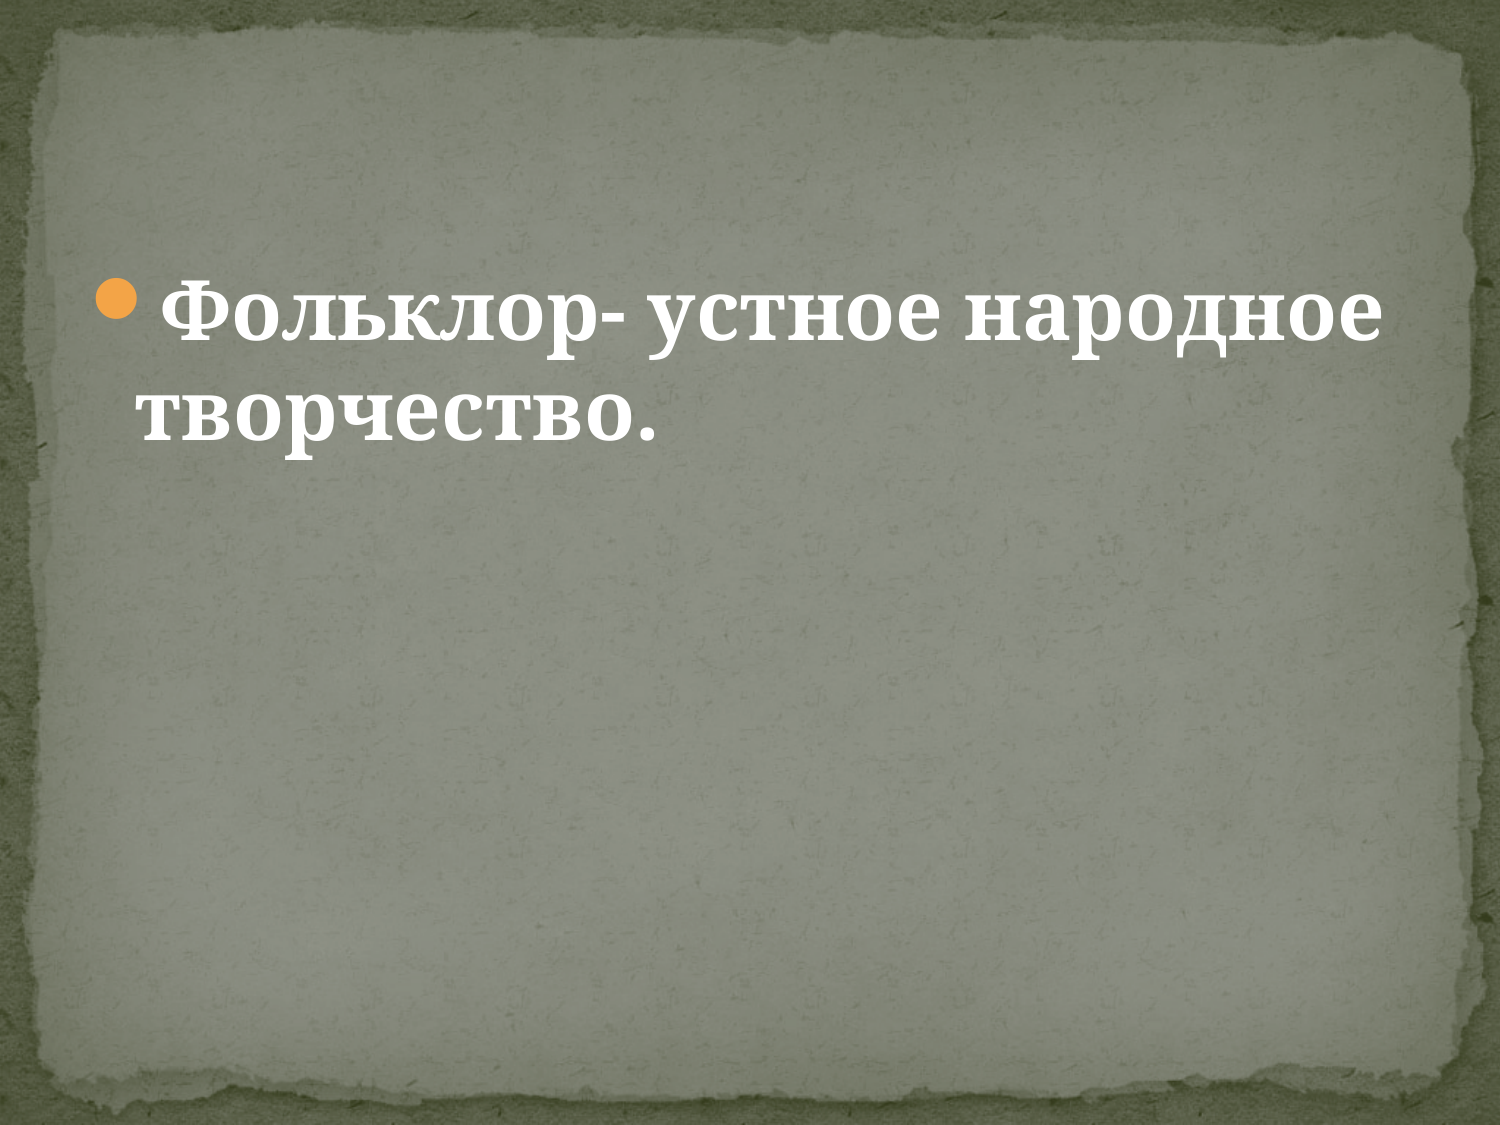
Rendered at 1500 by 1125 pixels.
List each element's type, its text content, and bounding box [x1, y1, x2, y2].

list Фольклор- устное народное творчество. [75, 249, 1425, 1000]
